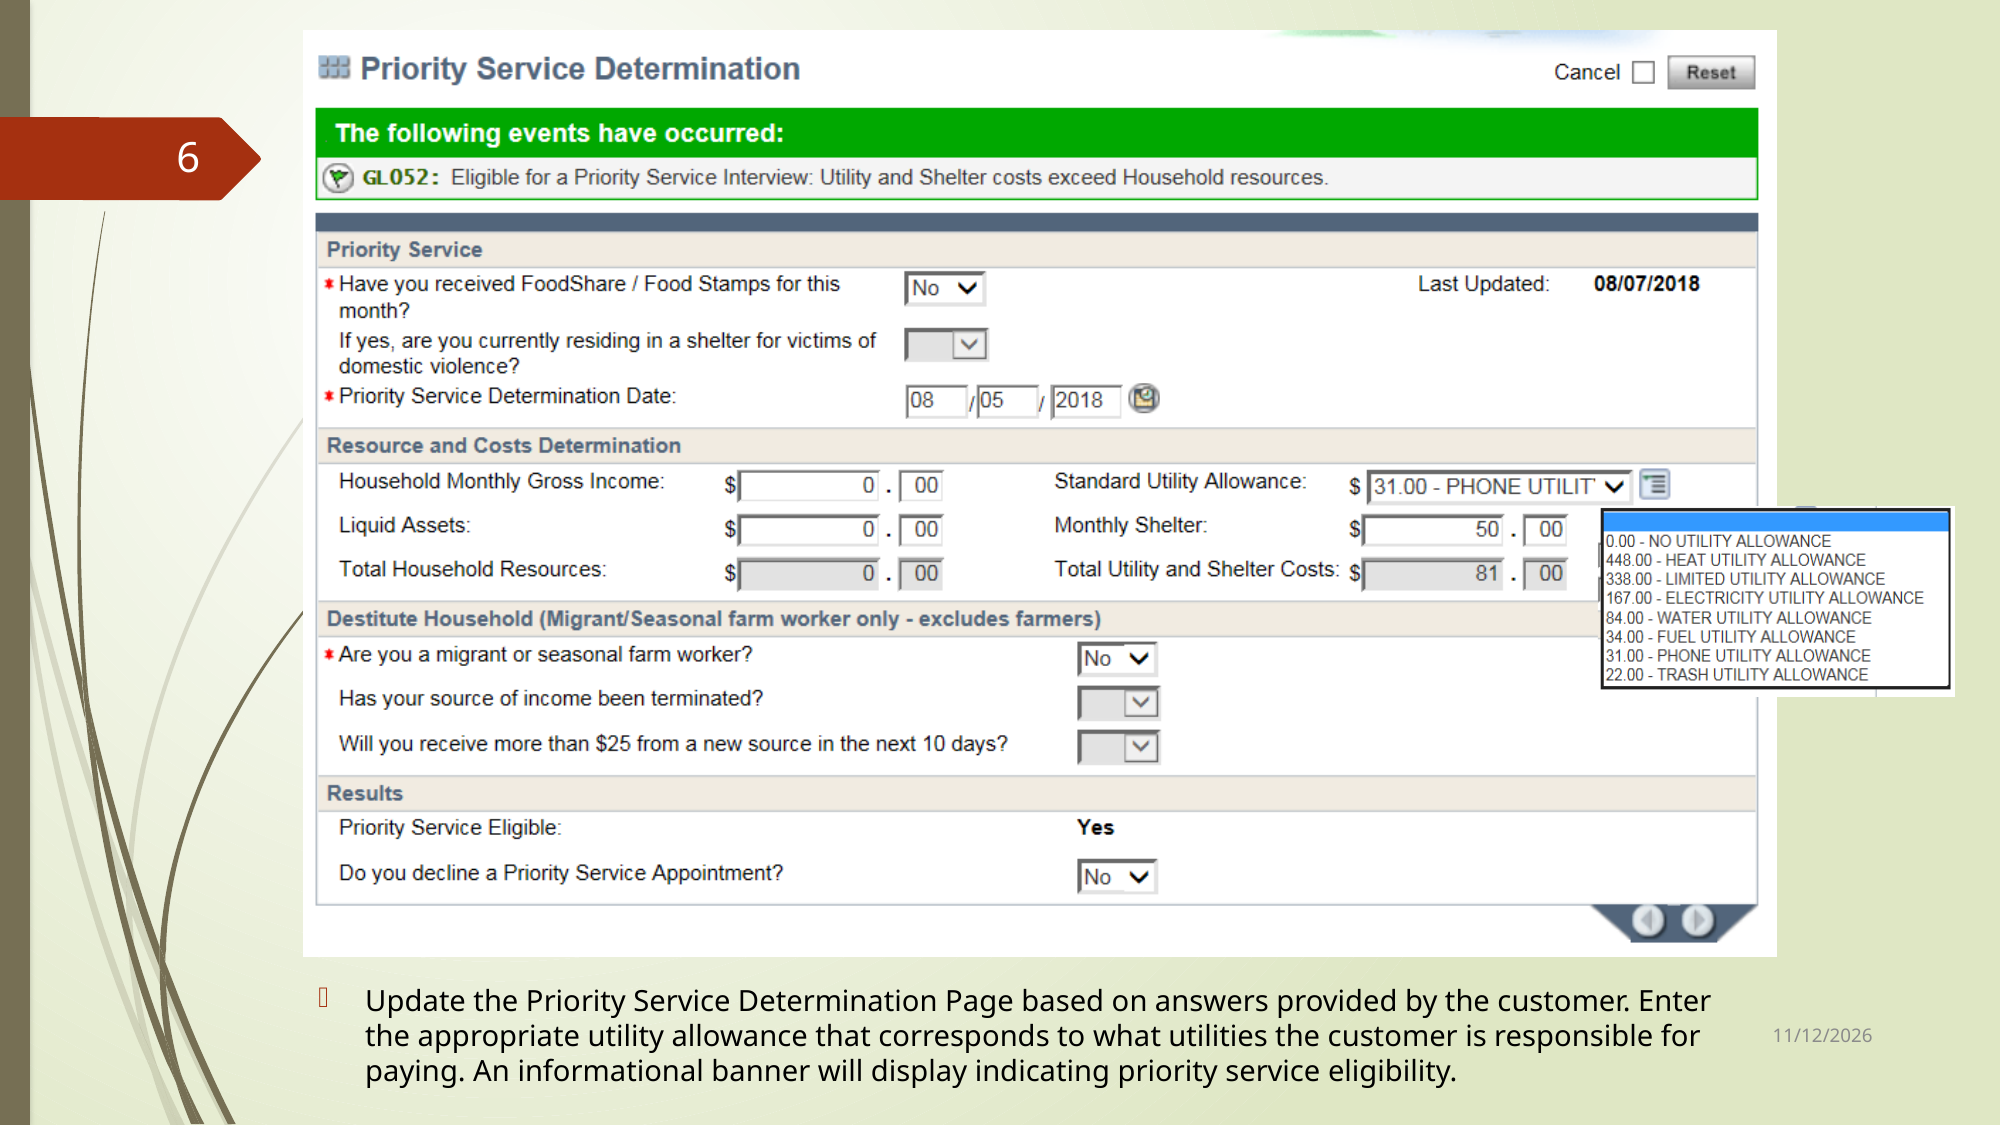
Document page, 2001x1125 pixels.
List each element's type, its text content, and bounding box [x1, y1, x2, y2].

picture [303, 30, 1956, 957]
text_box Update the Priority Service Determination Page based on answers provided by the customer. Enter the appropriate utility allowance that corresponds to what utilities the customer is responsible for paying. An informational banner will display indicating priority service eligibility. [303, 975, 1777, 1096]
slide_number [1777, 1005, 1888, 1067]
slide_number 6 [87, 129, 216, 190]
